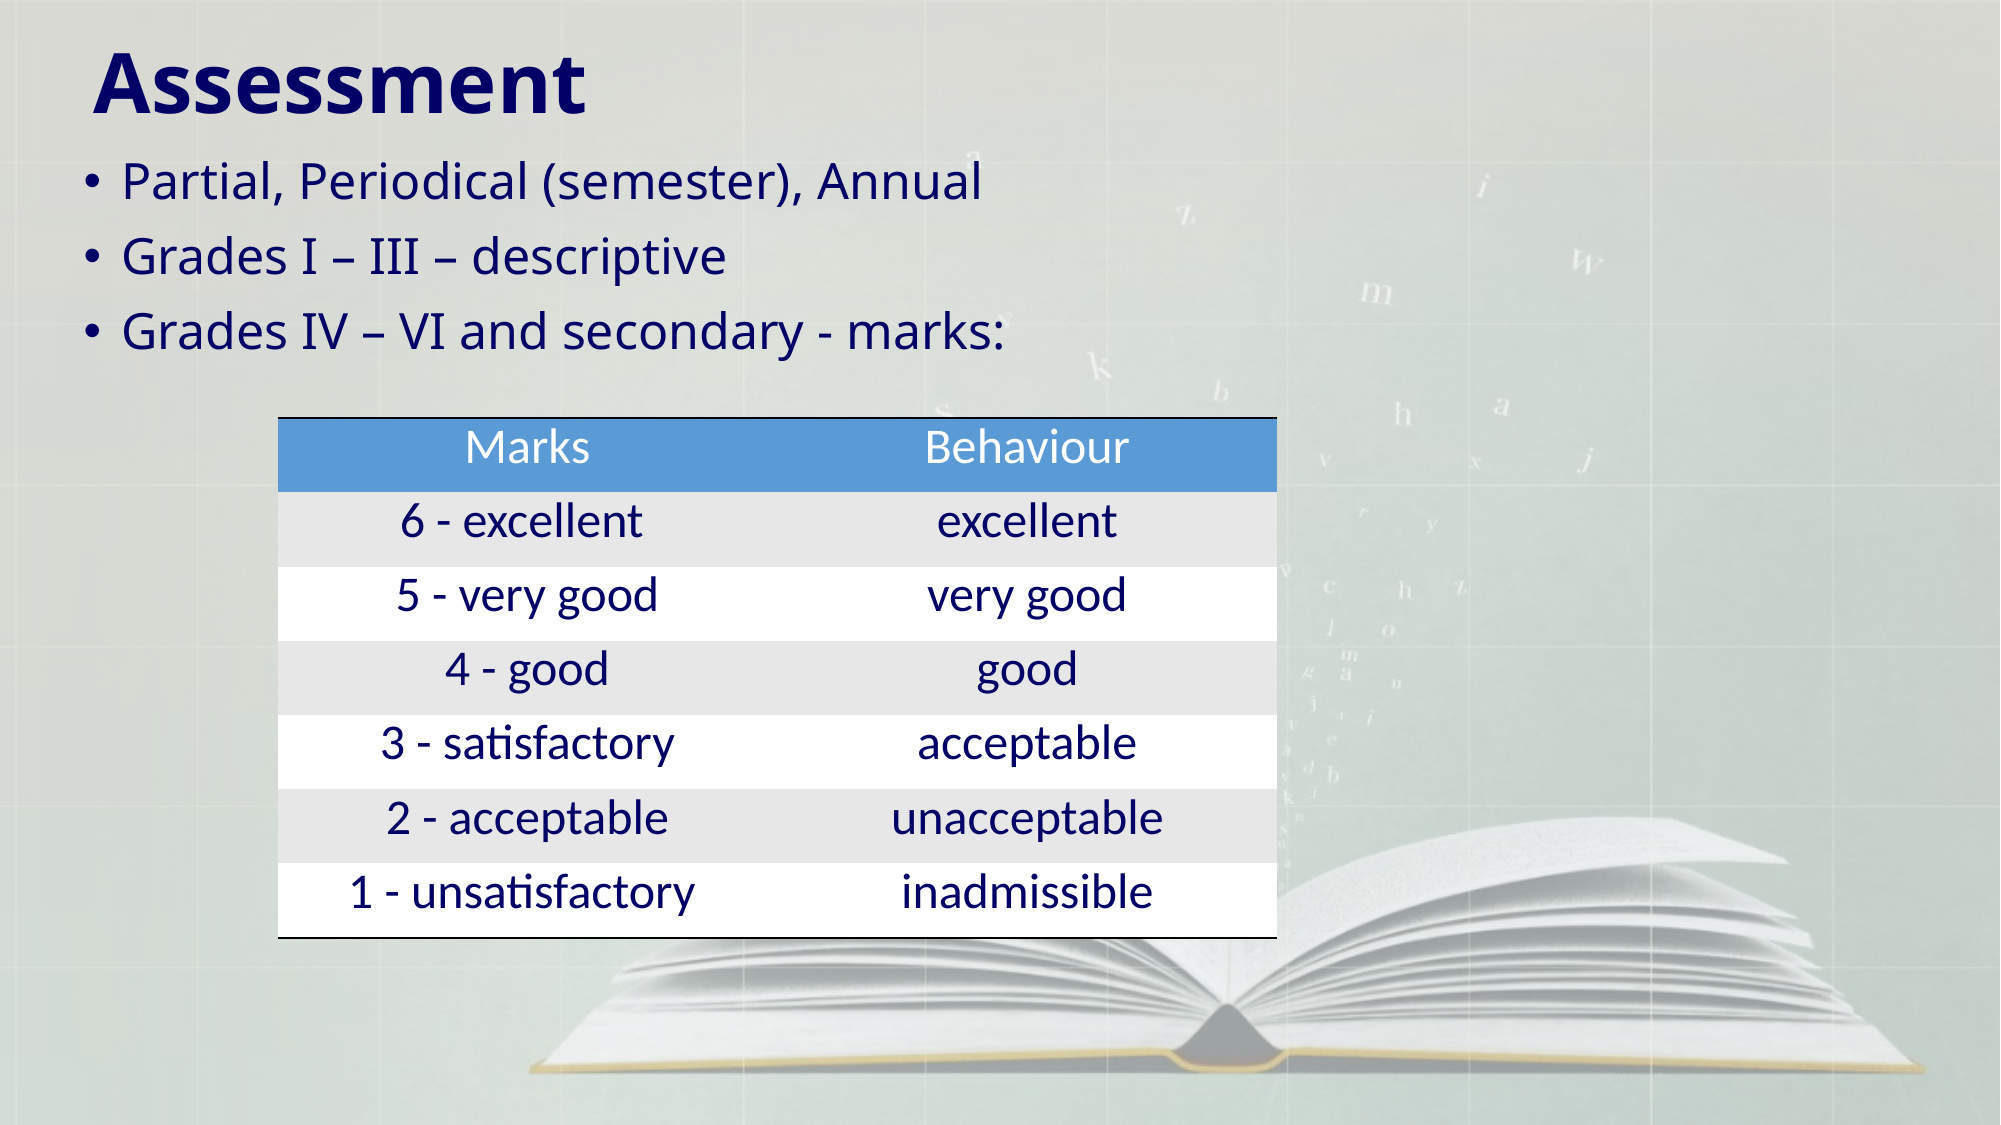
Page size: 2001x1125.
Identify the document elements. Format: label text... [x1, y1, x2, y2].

title Assessment [78, 23, 1429, 149]
table_cell very good [777, 567, 1277, 641]
table_cell acceptable [777, 715, 1277, 789]
table_cell unacceptable [777, 789, 1277, 863]
table_header Marks [278, 419, 777, 492]
table_cell good [777, 641, 1277, 715]
table_cell 1 - unsatisfactory [278, 863, 777, 937]
table_cell 2 - acceptable [278, 789, 777, 863]
list Partial, Periodical (semester), Annual Grades I – III – descriptive Grades IV – VI and secondary - marks: [68, 149, 1487, 445]
table_header Behaviour [777, 419, 1277, 492]
table_cell inadmissible [777, 863, 1277, 937]
table_cell 4 - good [278, 641, 777, 715]
table_cell 3 - satisfactory [278, 715, 777, 789]
table_cell excellent [777, 492, 1277, 567]
table_cell 6 - excellent [278, 492, 777, 567]
table_cell 5 - very good [278, 567, 777, 641]
